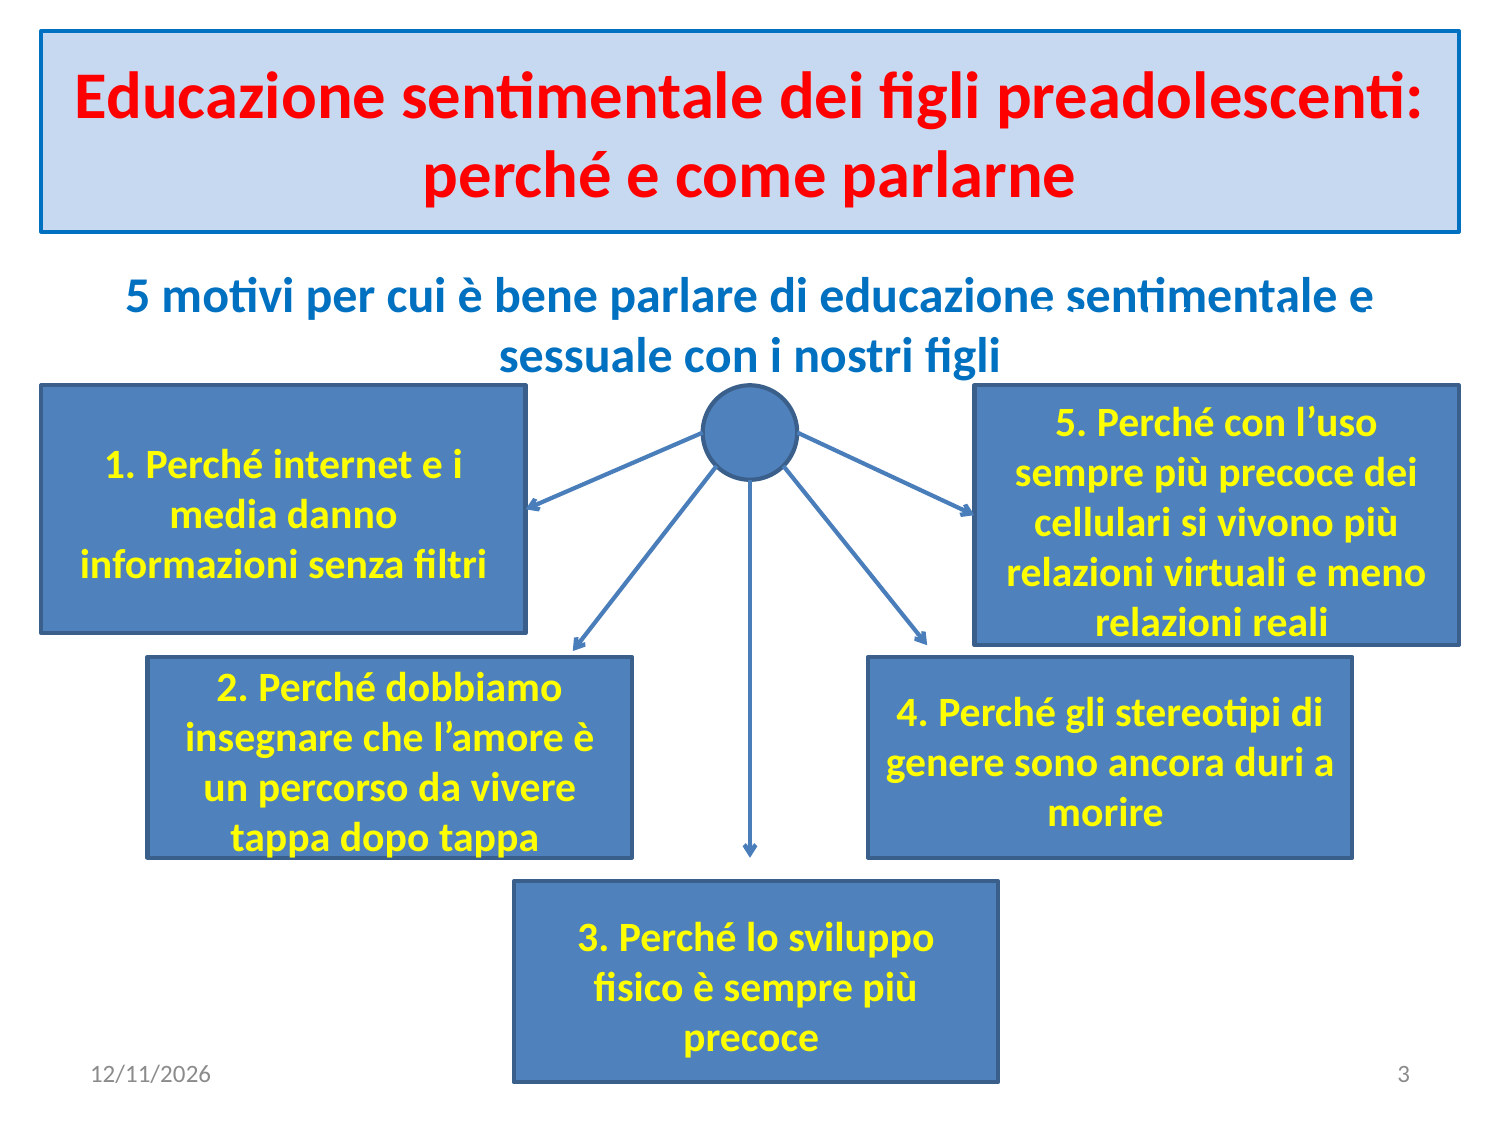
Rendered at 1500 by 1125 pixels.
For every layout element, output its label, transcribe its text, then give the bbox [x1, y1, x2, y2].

text_box 2. Perché dobbiamo insegnare che l’amore è un percorso da vivere tappa dopo tappa [145, 655, 634, 860]
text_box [572, 465, 717, 652]
slide_number 3 [1074, 1042, 1425, 1103]
text_box 4. Perché gli stereotipi di genere sono ancora duri a morire [866, 655, 1354, 860]
title Educazione sentimentale dei figli preadolescenti: perché e come parlarne [41, 30, 1459, 232]
text_box 5 motivi per cui è bene parlare di educazione sentimentale e sessuale con i nostri figli [41, 255, 1459, 390]
text_box 1. Perché internet e i media danno informazioni senza filtri [39, 383, 528, 635]
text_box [796, 432, 975, 516]
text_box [783, 465, 928, 646]
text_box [525, 432, 703, 510]
text_box [700, 383, 800, 482]
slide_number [75, 1042, 425, 1103]
text_box 5. Perché con l’uso 5. 5. Perché con l’uso sempre più precoce dei cellulari si vivono più relazioni virtuali e meno relazioni reali [972, 383, 1461, 647]
text_box 3. Perché lo sviluppo fisico è sempre più precoce [512, 879, 1000, 1084]
